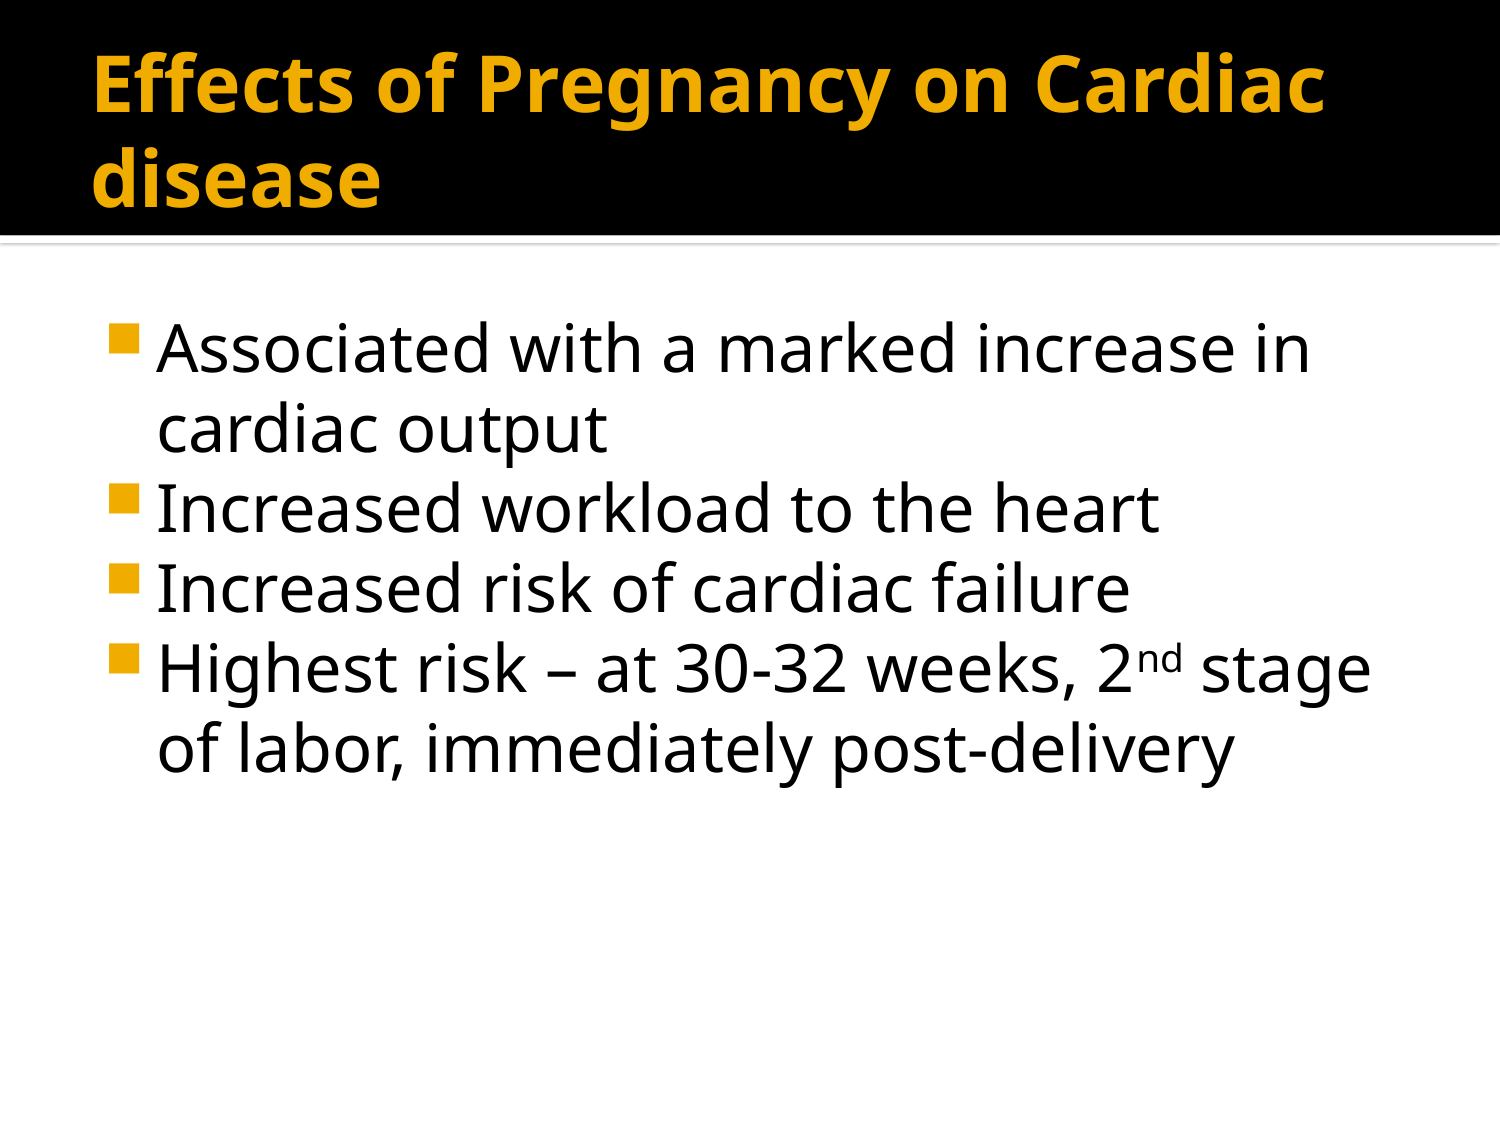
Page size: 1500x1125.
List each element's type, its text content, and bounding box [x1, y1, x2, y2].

title Effects of Pregnancy on Cardiac disease [75, 25, 1425, 231]
list Associated with a marked increase in cardiac output Increased workload to the heart Increased risk of cardiac failure Highest risk – at 30-32 weeks, 2nd stage of labor, immediately post-delivery [75, 291, 1425, 1050]
